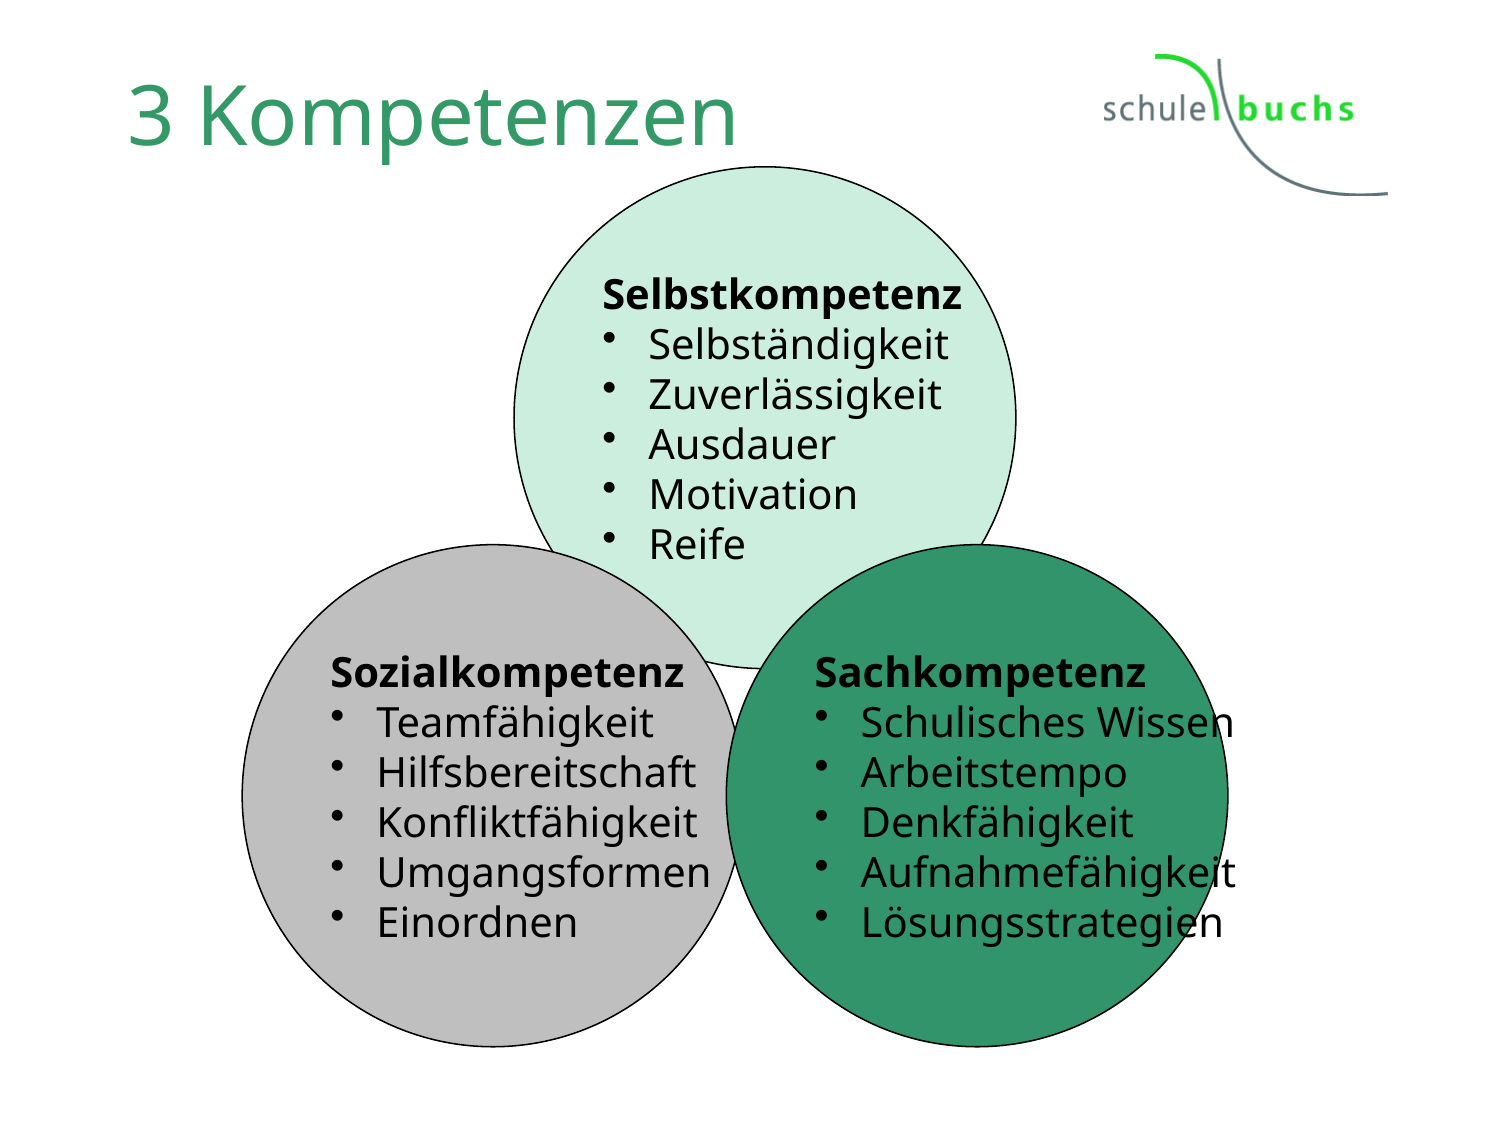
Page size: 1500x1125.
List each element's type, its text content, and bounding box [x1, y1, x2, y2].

picture [1104, 54, 1388, 196]
text_box Sozialkompetenz Teamfähigkeit Hilfsbereitschaft Konfliktfähigkeit Umgangsformen Einordnen [242, 544, 735, 1047]
text_box Sachkompetenz Schulisches Wissen Arbeitstempo Denkfähigkeit Aufnahmefähigkeit Lösungsstrategien [726, 544, 1228, 1047]
text_box Selbstkompetenz Selbständigkeit Zuverlässigkeit Ausdauer Motivation Reife [514, 166, 1016, 669]
title 3 Kompetenzen [112, 54, 1034, 185]
